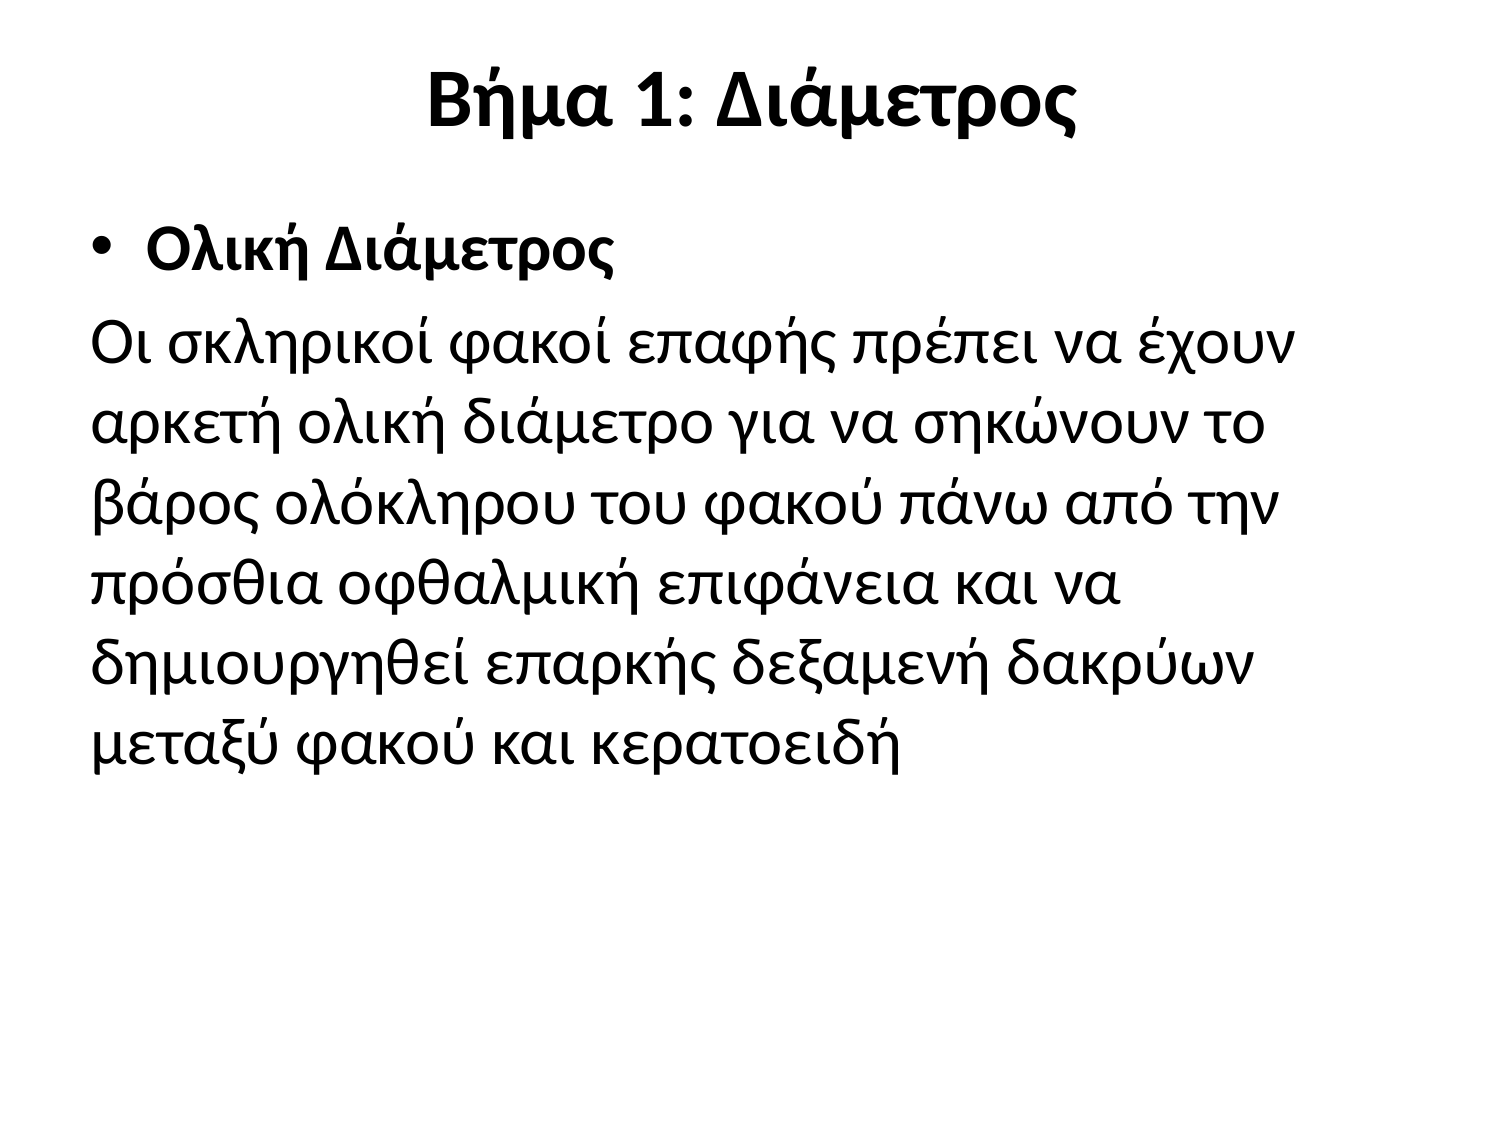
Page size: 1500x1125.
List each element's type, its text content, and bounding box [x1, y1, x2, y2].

title Βήμα 1: Διάμετρος [76, 19, 1427, 169]
list Ολική Διάμετρος Οι σκληρικοί φακοί επαφής πρέπει να έχουν αρκετή ολική διάμετρο για να σηκώνουν το βάρος ολόκληρου του φακού πάνω από την πρόσθια οφθαλμική επιφάνεια και να δημιουργηθεί επαρκής δεξαμενή δακρύων μεταξύ φακού και κερατοειδή [75, 196, 1425, 1024]
